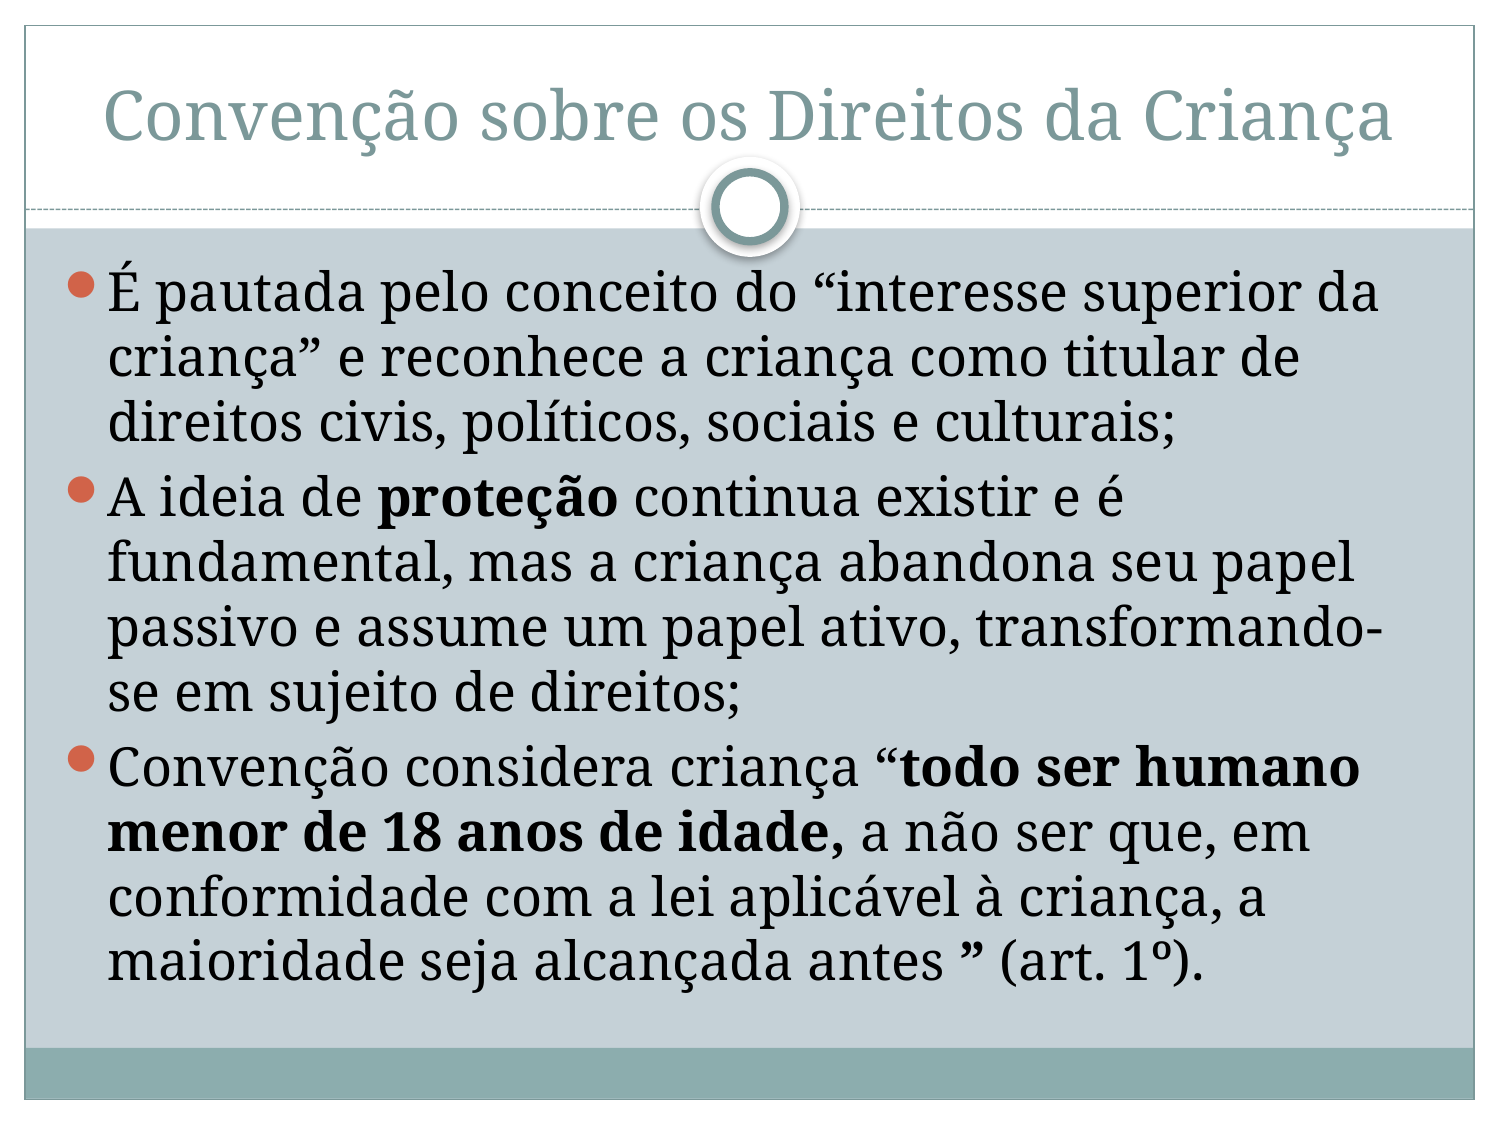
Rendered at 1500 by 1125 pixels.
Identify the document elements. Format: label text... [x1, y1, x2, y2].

list É pautada pelo conceito do “interesse superior da criança” e reconhece a criança como titular de direitos civis, políticos, sociais e culturais; A ideia de proteção continua existir e é fundamental, mas a criança abandona seu papel passivo e assume um papel ativo, transformando-se em sujeito de direitos; Convenção considera criança “todo ser humano menor de 18 anos de idade, a não ser que, em conformidade com a lei aplicável à criança, a maioridade seja alcançada antes ” (art. 1º). [49, 250, 1445, 1001]
title Convenção sobre os Direitos da Criança [49, 37, 1450, 162]
